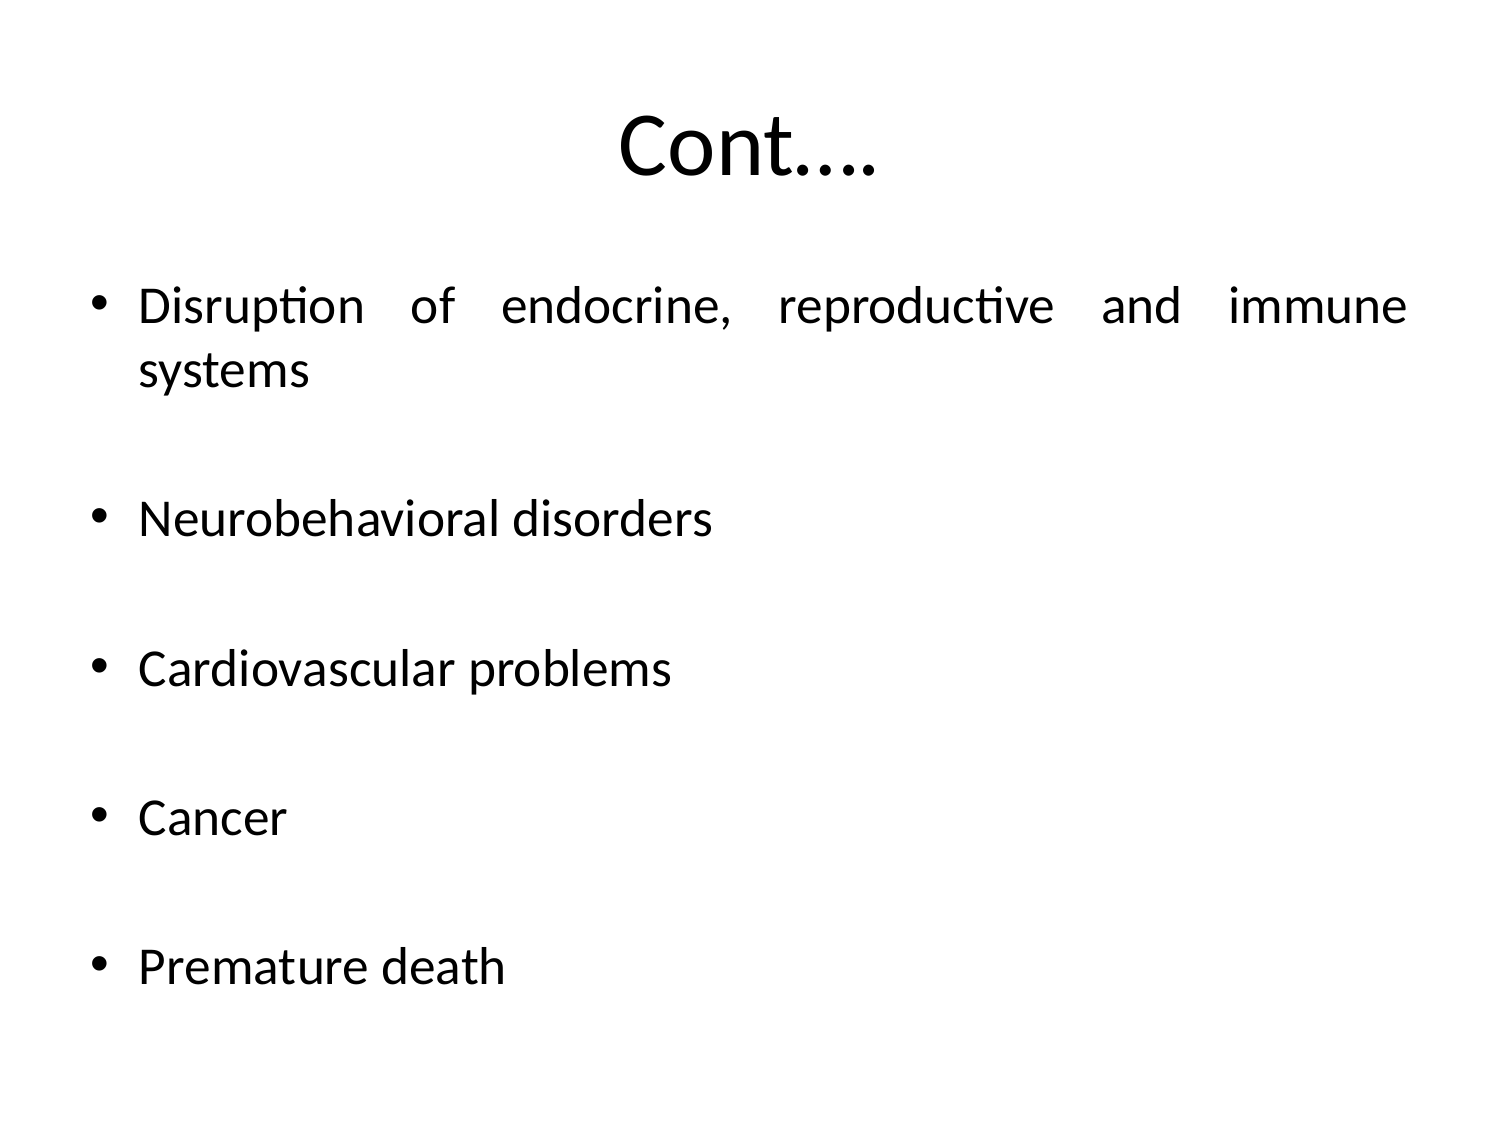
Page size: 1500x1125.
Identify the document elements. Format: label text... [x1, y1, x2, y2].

list Disruption of endocrine, reproductive and immune systems Neurobehavioral disorders Cardiovascular problems Cancer Premature death [75, 262, 1425, 1005]
title Cont…. [75, 45, 1425, 233]
